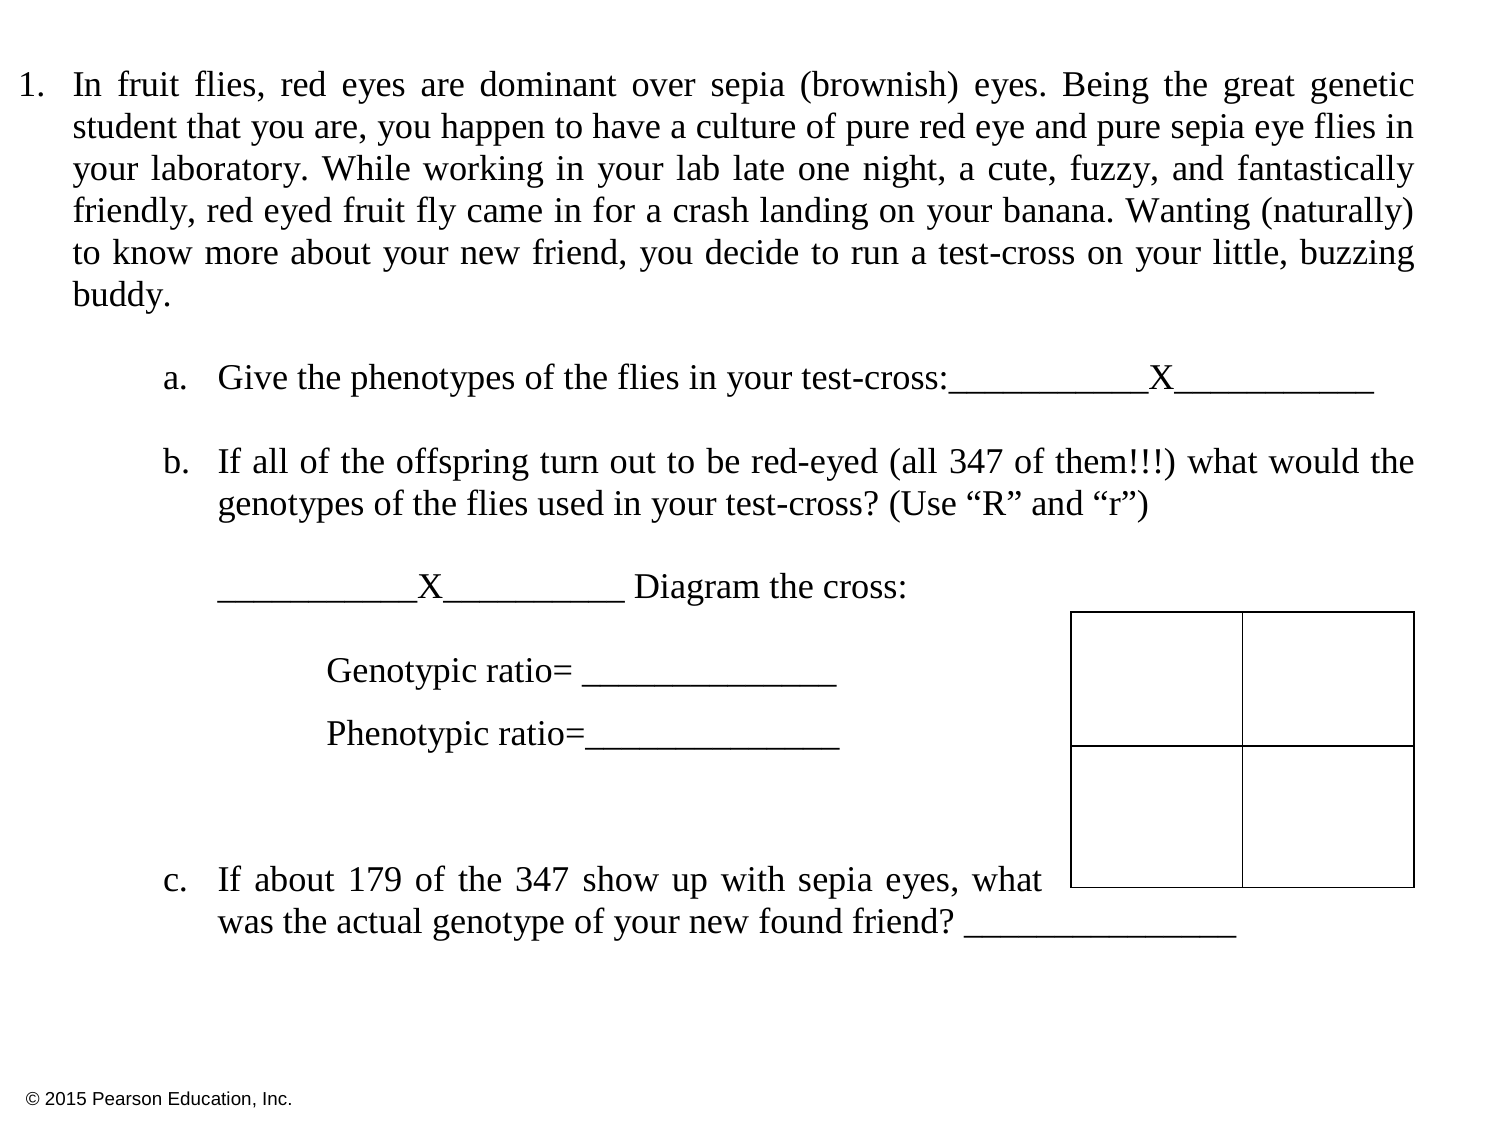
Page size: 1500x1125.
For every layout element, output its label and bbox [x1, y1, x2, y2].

picture [0, 63, 1446, 985]
